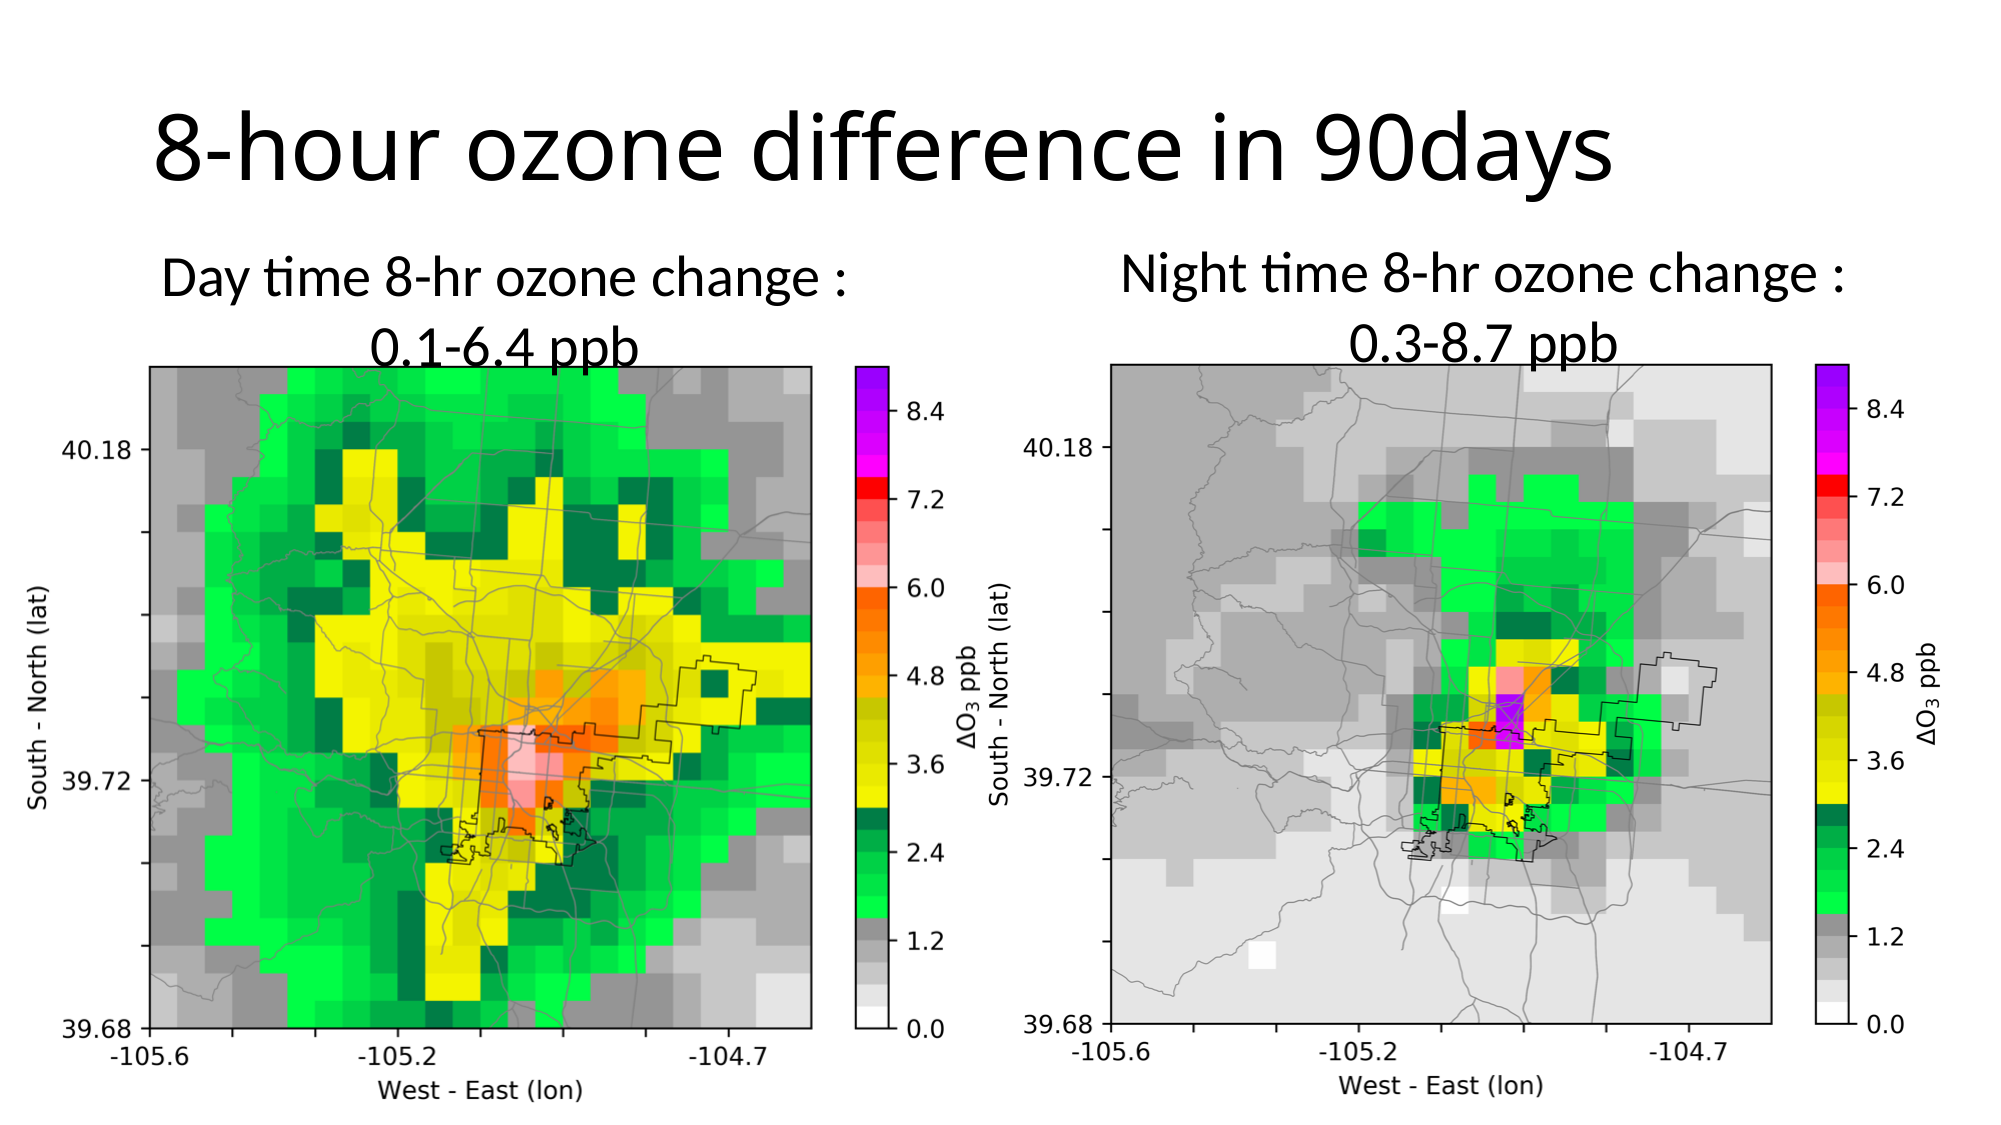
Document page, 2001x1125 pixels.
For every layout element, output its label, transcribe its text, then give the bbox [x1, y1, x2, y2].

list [25, 358, 987, 1105]
text_box Night time 8-hr ozone change : 0.3-8.7 ppb [1084, 226, 1884, 358]
picture [987, 358, 1945, 1105]
text_box Day time 8-hr ozone change : 0.1-6.4 ppb [144, 230, 867, 358]
title 8-hour ozone difference in 90days [137, 42, 1863, 260]
